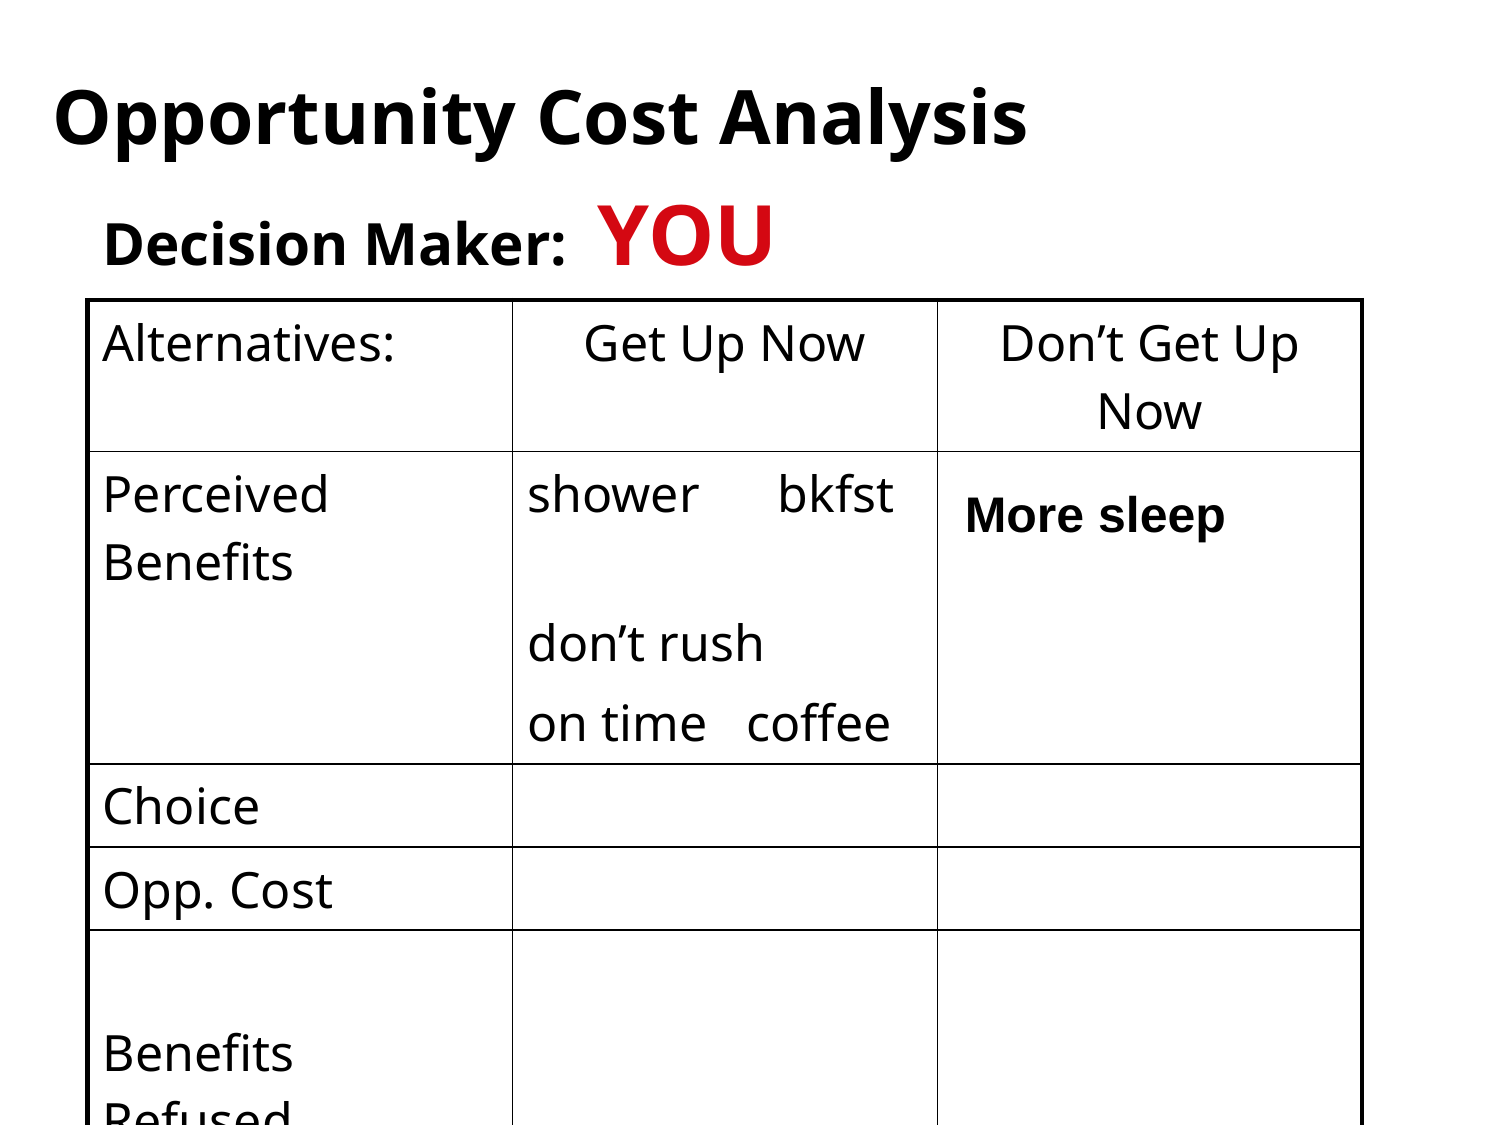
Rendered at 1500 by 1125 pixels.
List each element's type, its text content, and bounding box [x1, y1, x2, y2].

table_cell [513, 931, 937, 1125]
title Opportunity Cost Analysis [37, 50, 1463, 168]
table_cell shower bkfst don’t rush on time coffee [513, 452, 937, 763]
table_cell Perceived Benefits [90, 452, 512, 763]
table_cell Benefits Refused [90, 931, 512, 1125]
table_cell [513, 848, 937, 929]
table_cell [938, 452, 1360, 763]
table_cell Choice [90, 765, 512, 846]
text_box More sleep [950, 474, 1300, 550]
text_box [1209, 905, 1241, 967]
table_header Alternatives: [90, 302, 512, 451]
table_cell [938, 931, 1360, 1125]
table_header Get Up Now [513, 302, 937, 451]
table_cell Opp. Cost [90, 848, 512, 929]
table_header Don’t Get Up Now [938, 302, 1360, 451]
table_cell [938, 765, 1360, 846]
text_box Decision Maker: YOU [87, 174, 1000, 290]
table_cell [938, 848, 1360, 929]
table_cell [513, 765, 937, 846]
